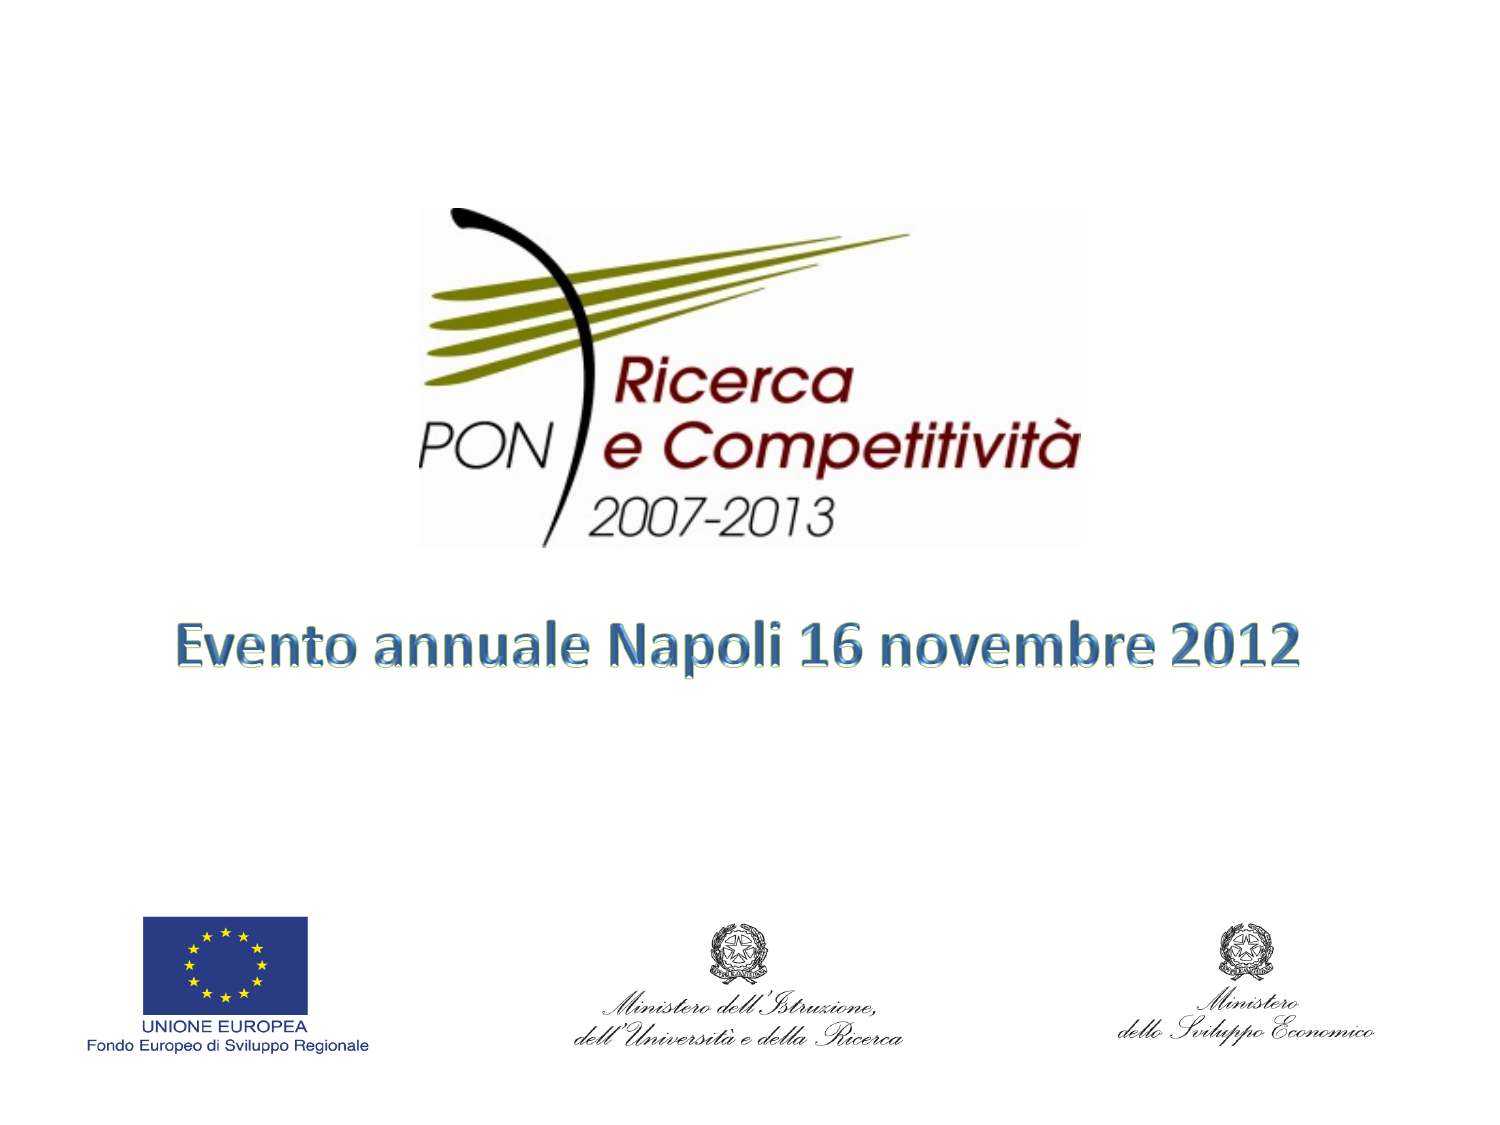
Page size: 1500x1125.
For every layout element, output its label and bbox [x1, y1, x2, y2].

picture [82, 916, 384, 1057]
picture [418, 207, 1081, 548]
picture [572, 920, 904, 1047]
picture [1115, 922, 1377, 1047]
picture [159, 596, 1341, 693]
